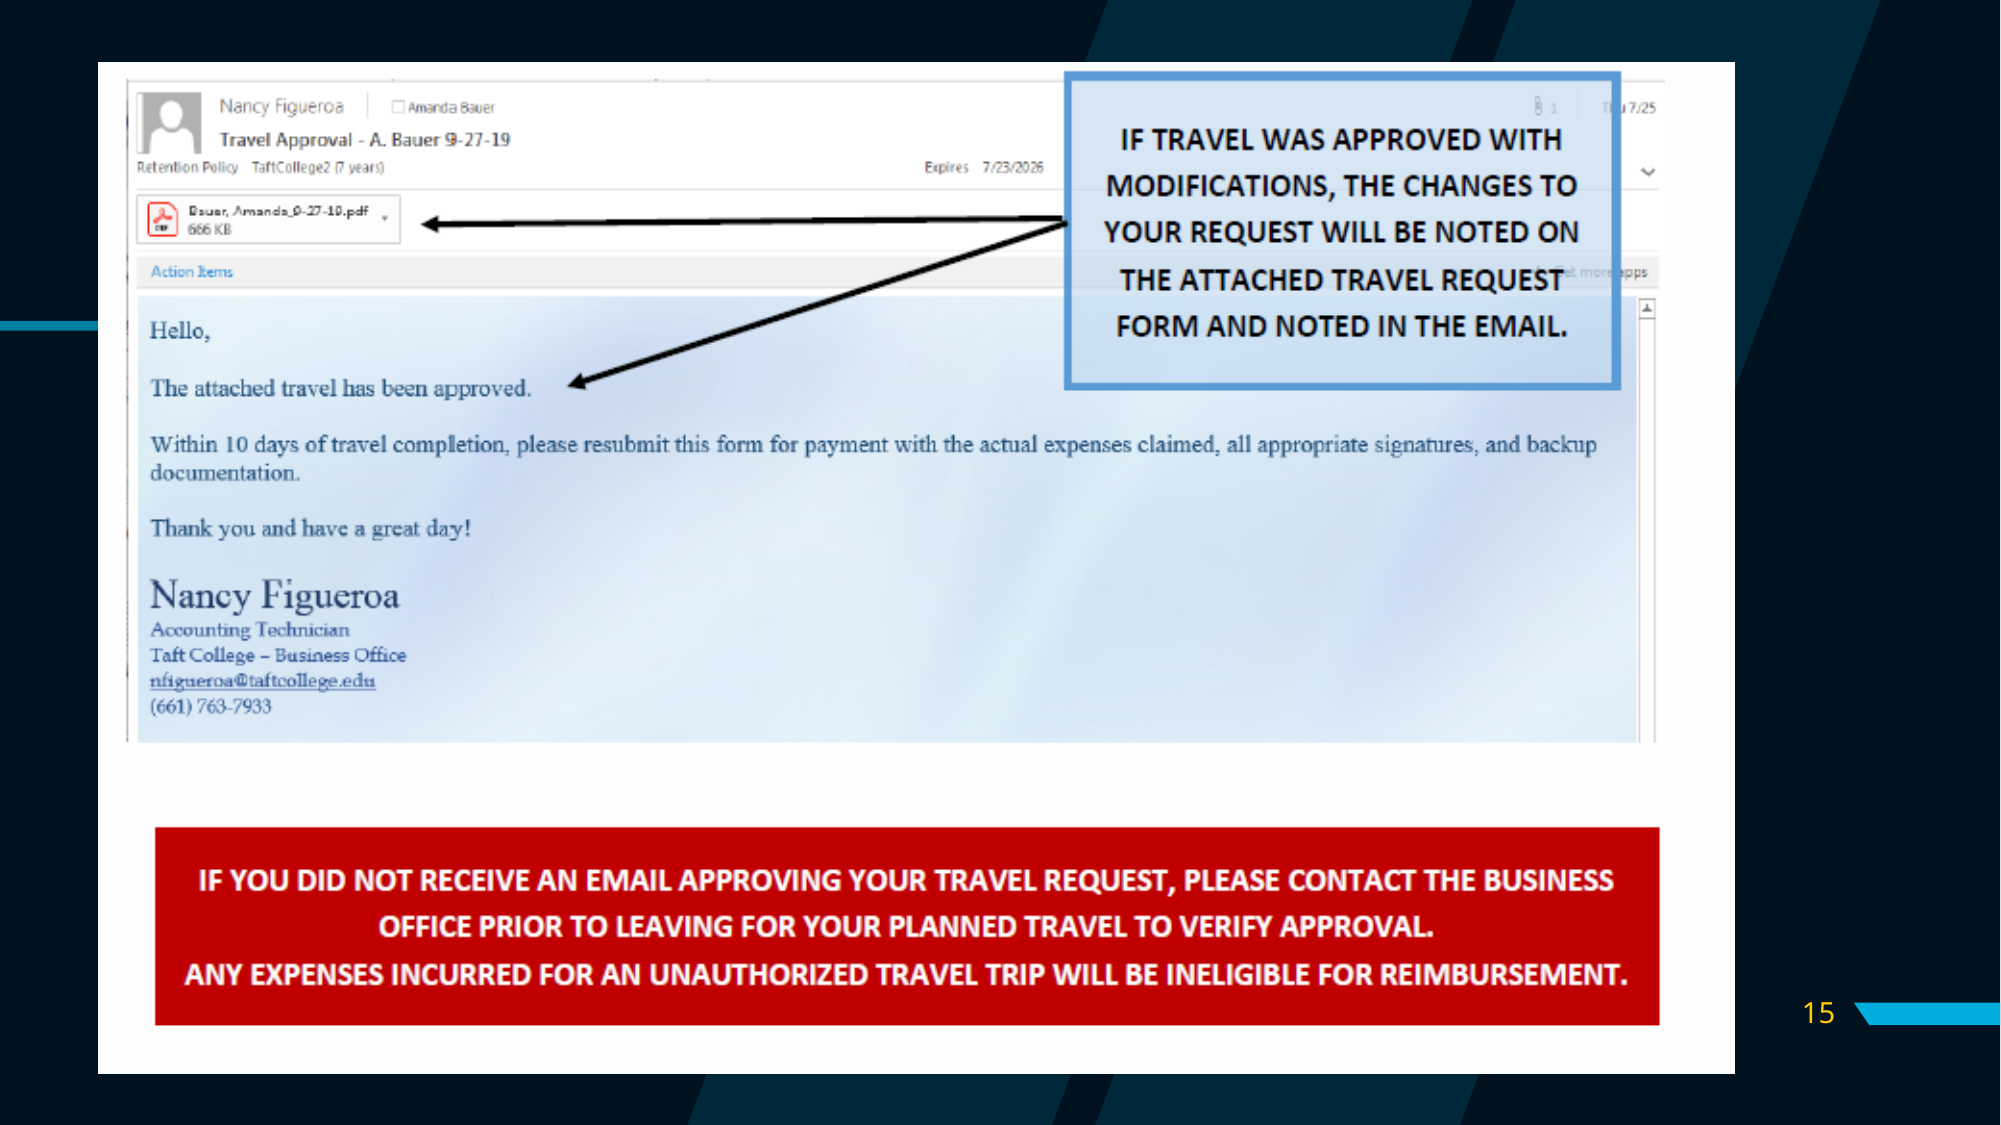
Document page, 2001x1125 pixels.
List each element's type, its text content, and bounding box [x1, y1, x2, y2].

slide_number 15 [1760, 984, 1851, 1045]
picture [98, 62, 1736, 1074]
